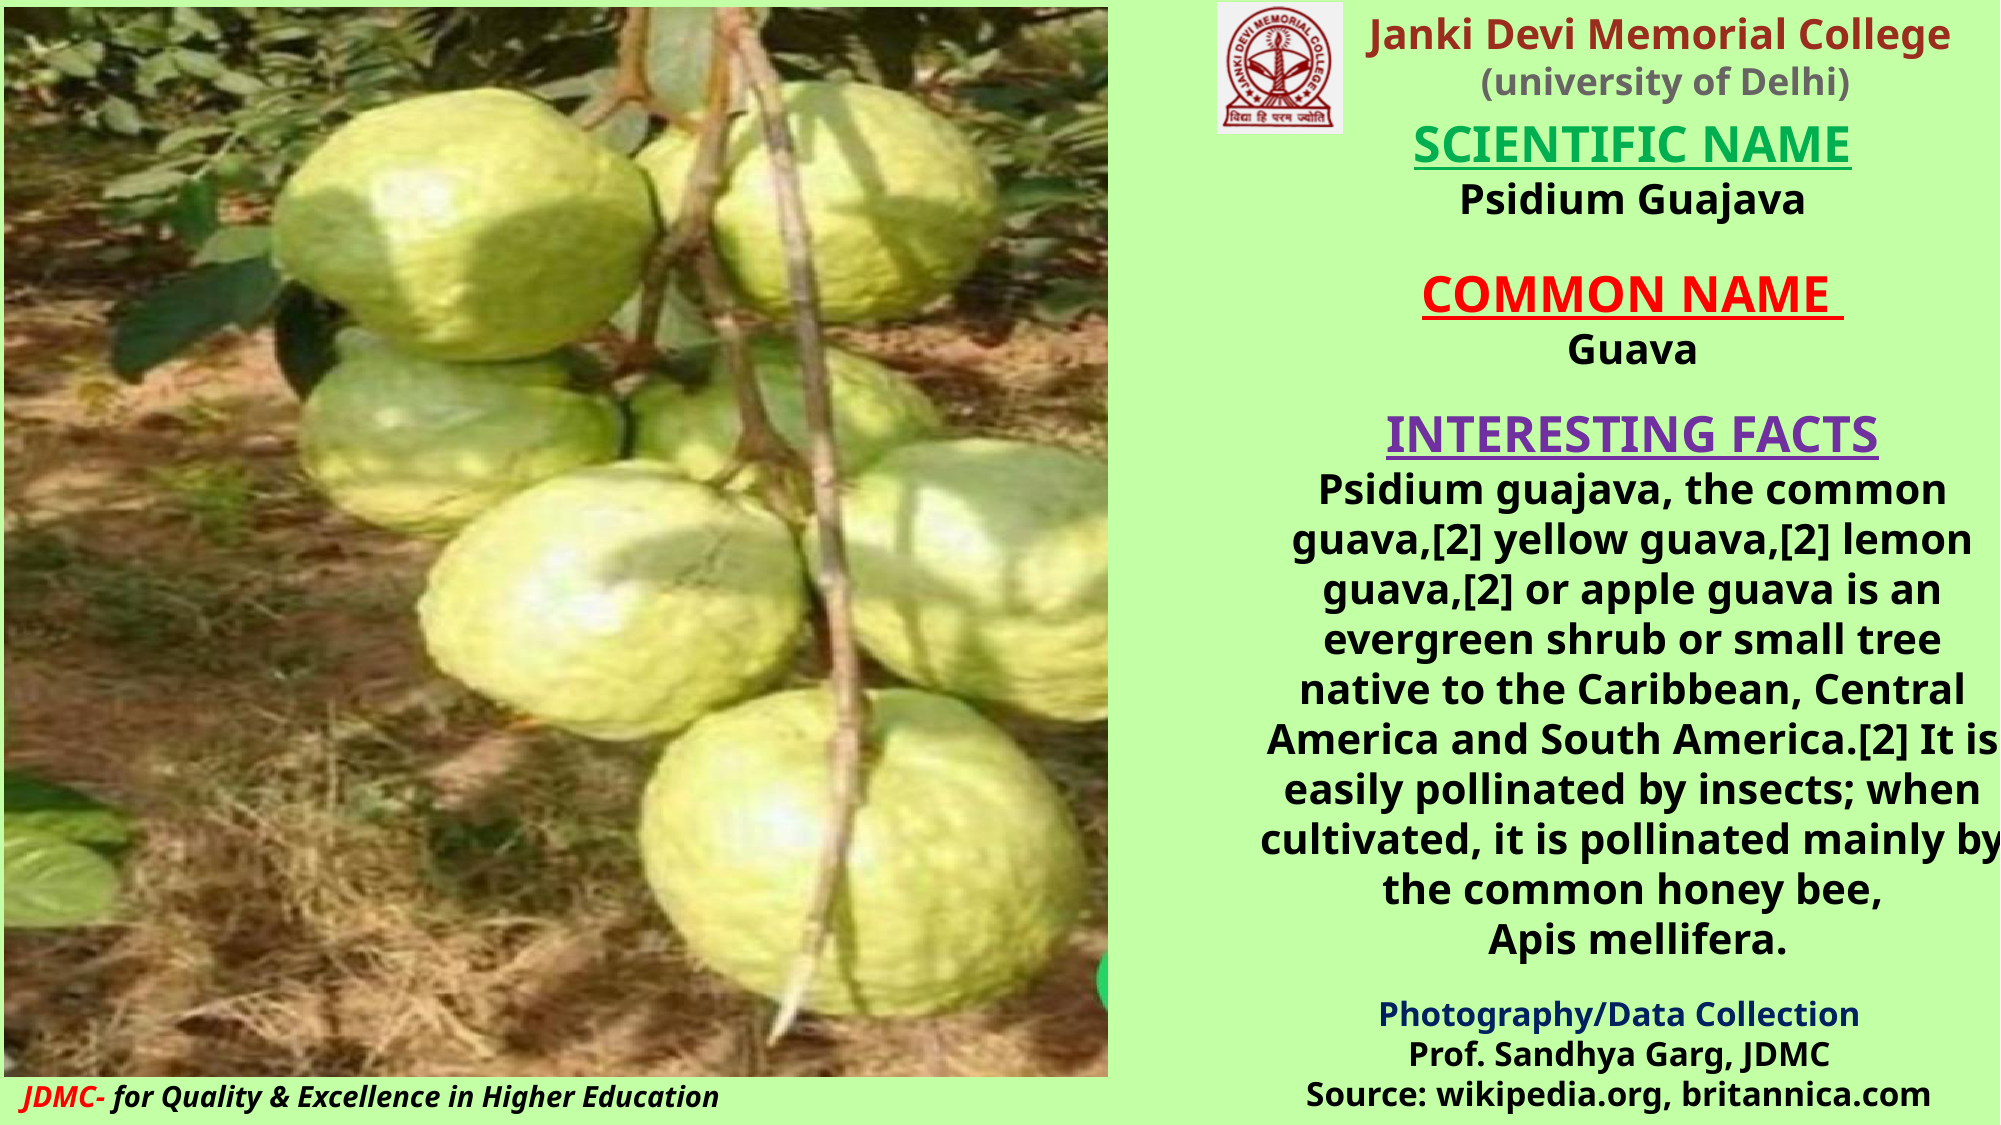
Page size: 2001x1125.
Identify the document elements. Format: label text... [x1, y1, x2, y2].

picture [1217, 2, 1343, 134]
text_box SCIENTIFIC NAME Psidium Guajava COMMON NAME Guava INTERESTING FACTS Psidium guajava, the common guava,[2] yellow guava,[2] lemon guava,[2] or apple guava is an evergreen shrub or small tree native to the Caribbean, Central America and South America.[2] It is easily pollinated by insects; when cultivated, it is pollinated mainly by the common honey bee, Apis mellifera. [1241, 92, 2000, 1021]
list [9, 12, 1105, 1074]
